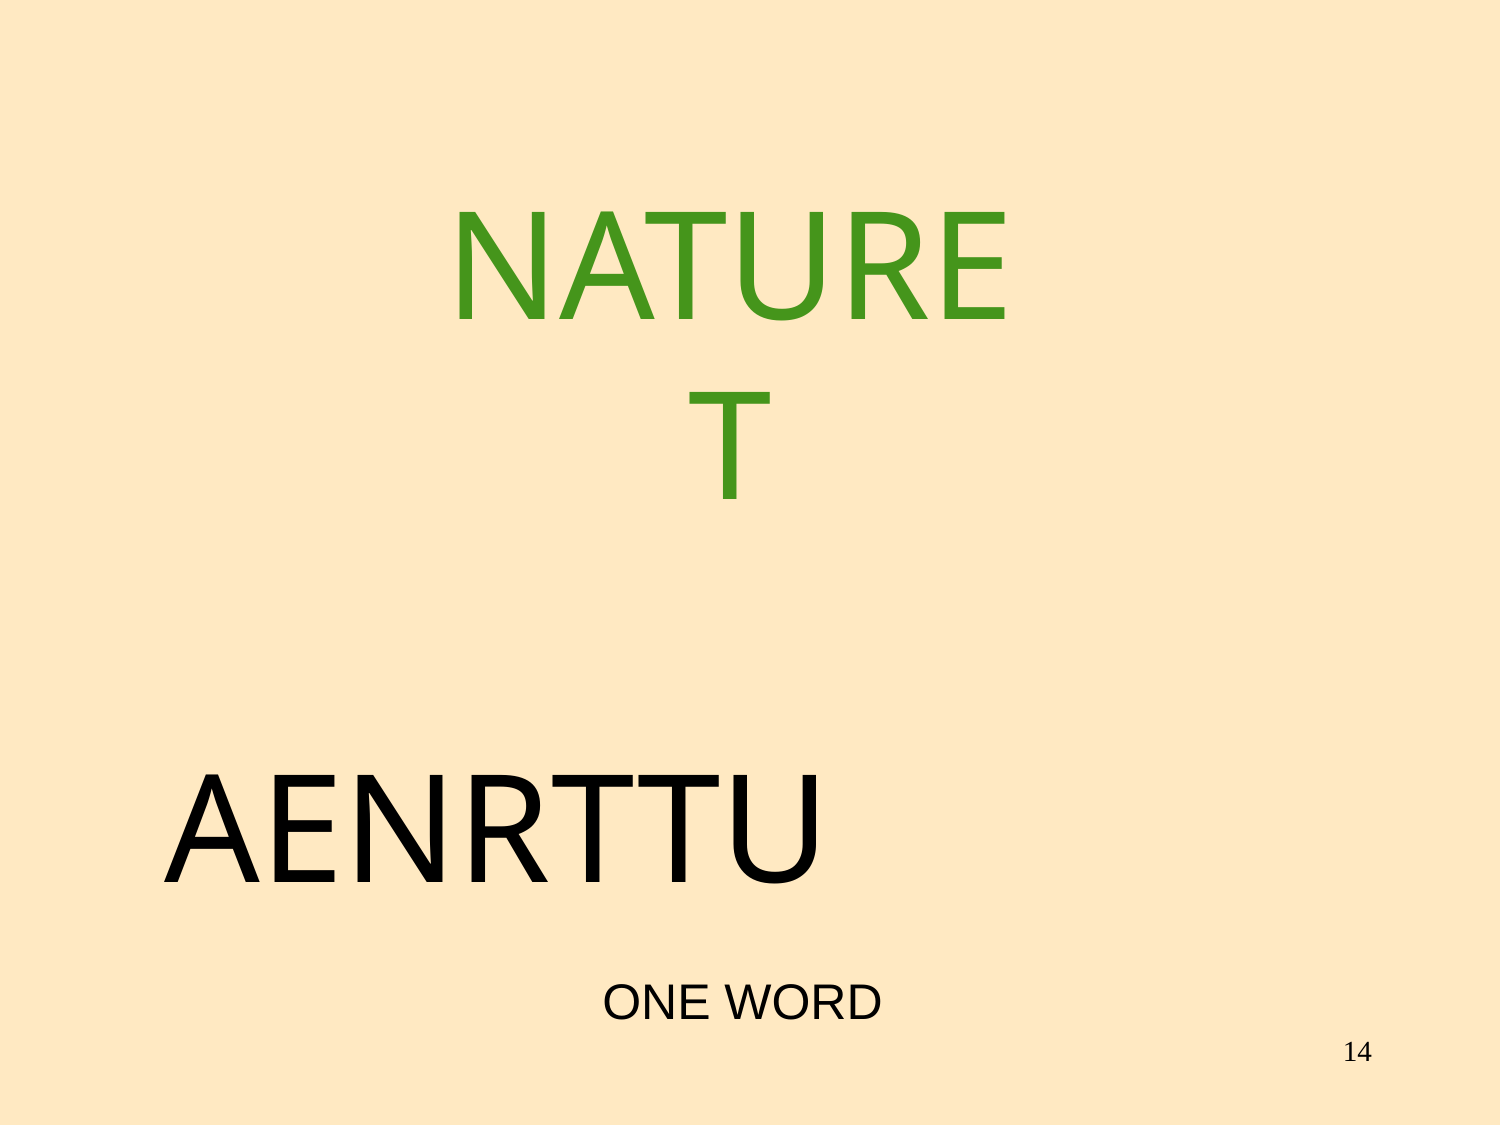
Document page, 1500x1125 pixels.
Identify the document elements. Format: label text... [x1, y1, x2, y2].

text_box ONE WORD [587, 961, 938, 1037]
text_box NATURE T [430, 162, 1030, 598]
slide_number 14 [1074, 1025, 1388, 1100]
text_box AENRTTU [150, 724, 1397, 920]
